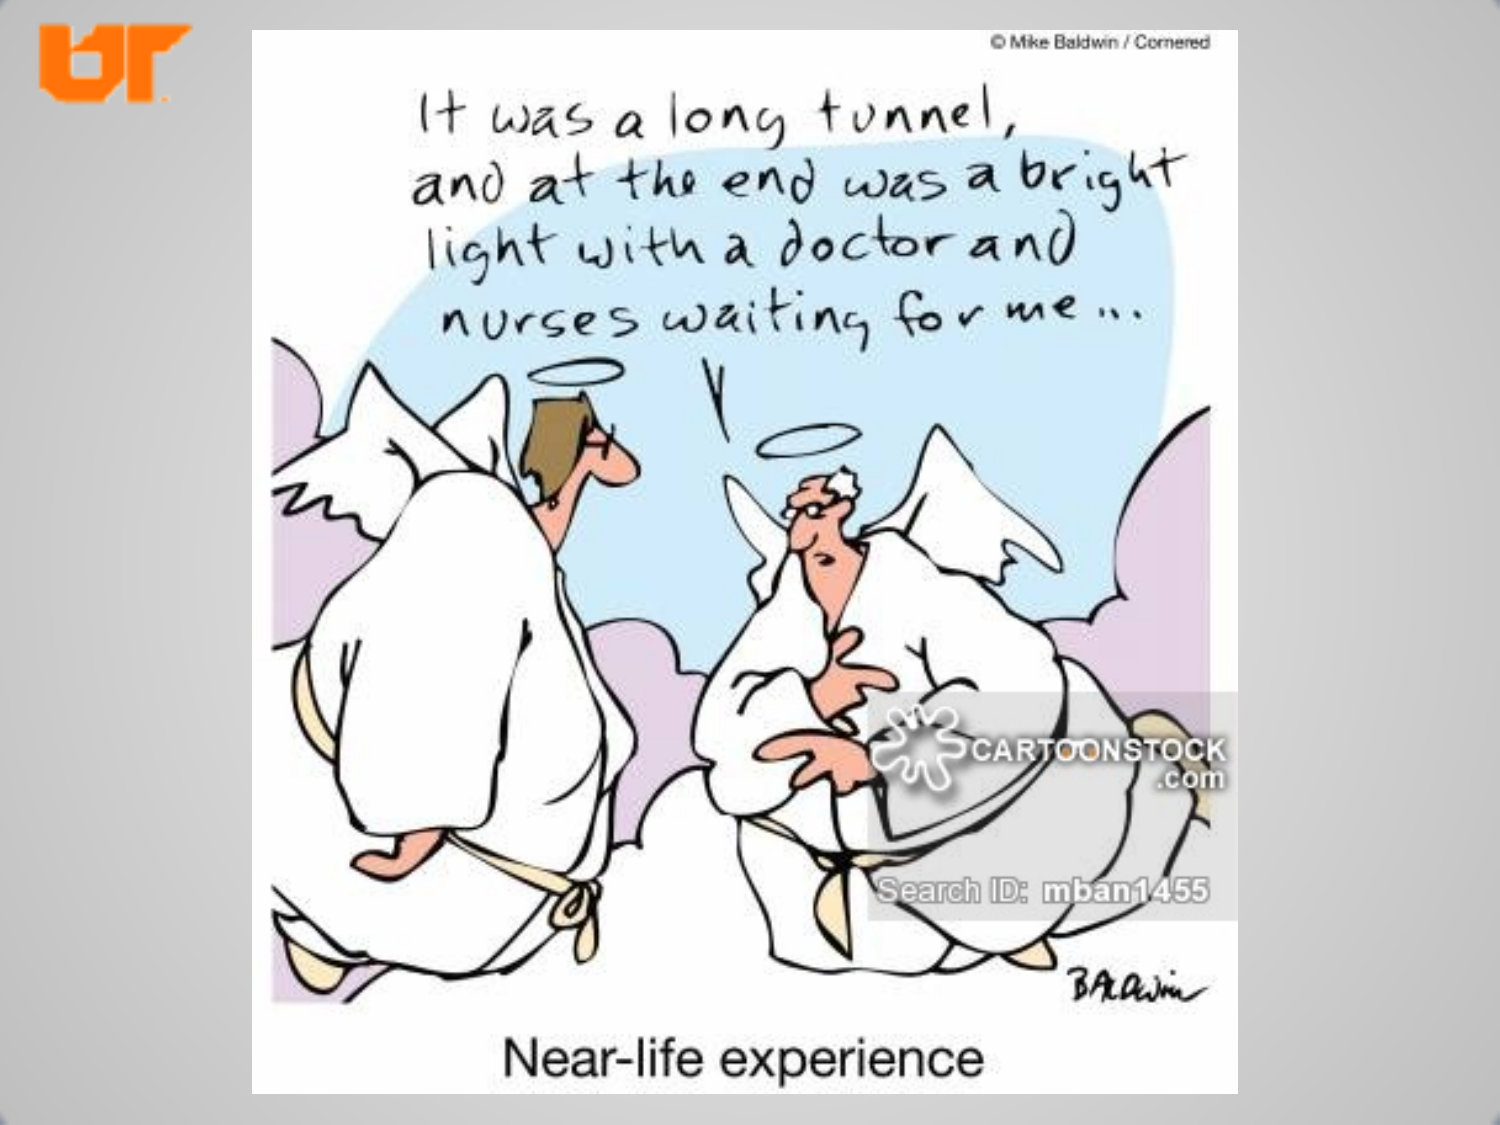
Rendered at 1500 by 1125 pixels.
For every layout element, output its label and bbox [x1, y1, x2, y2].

list [252, 29, 1238, 1094]
picture [0, 0, 1500, 1125]
